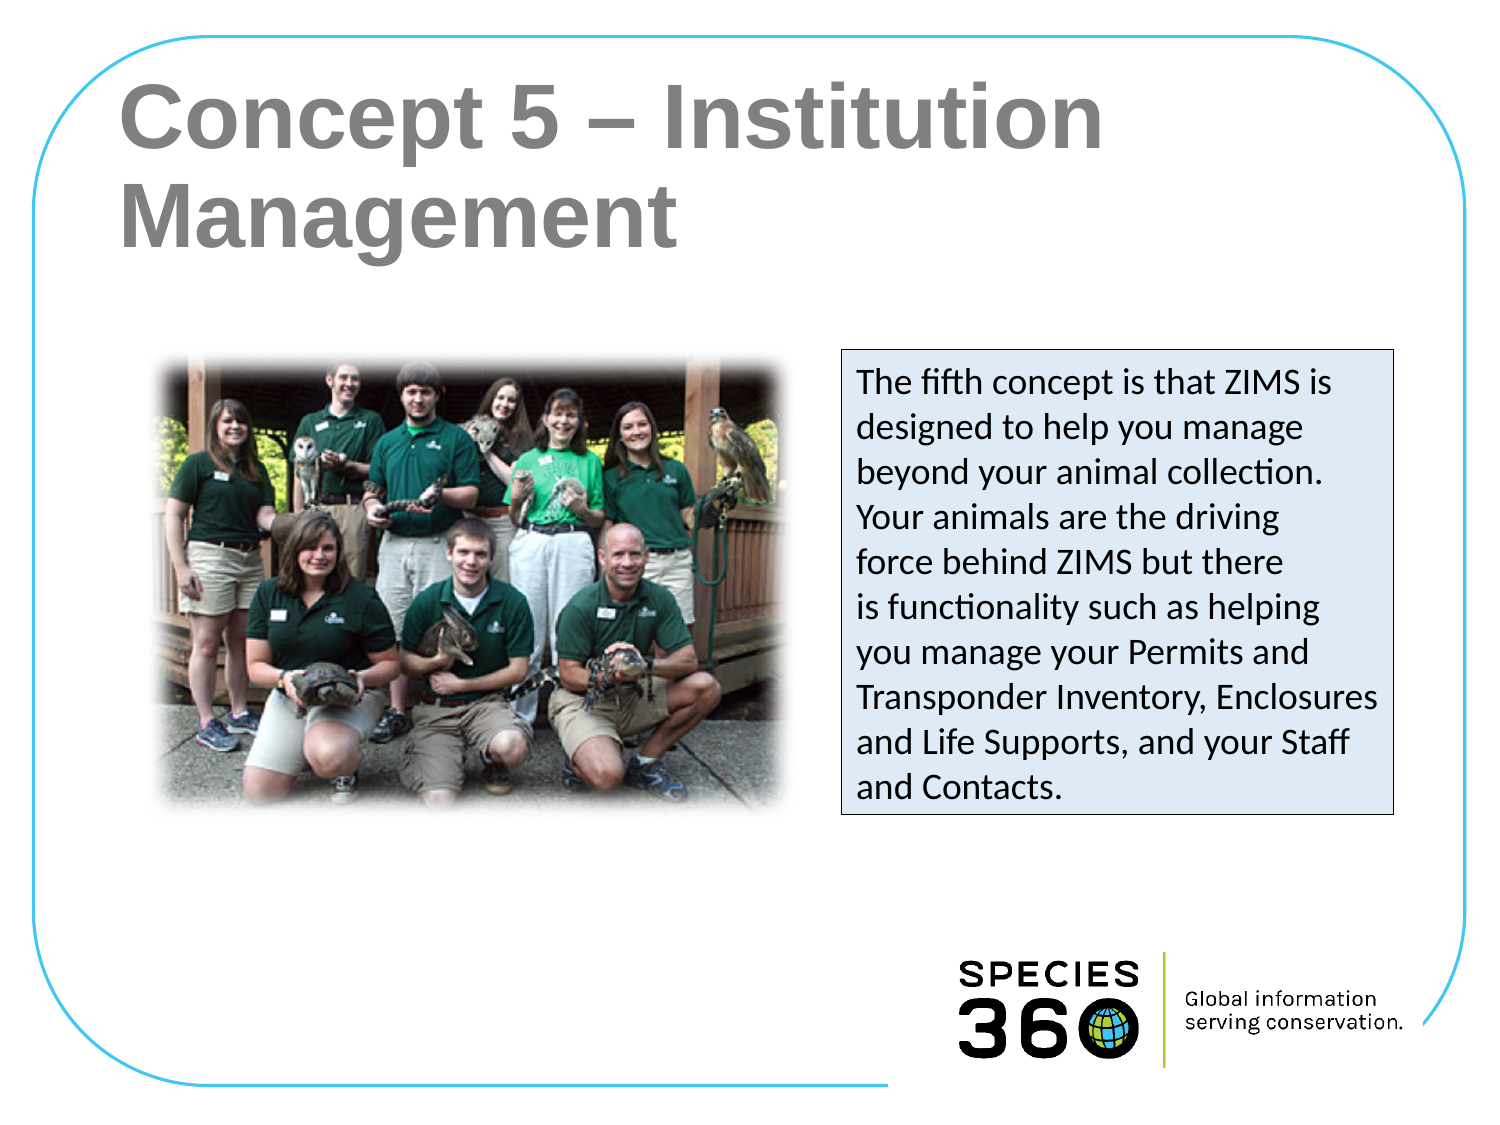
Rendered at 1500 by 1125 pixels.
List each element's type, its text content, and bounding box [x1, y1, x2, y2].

text_box The fifth concept is that ZIMS is designed to help you manage beyond your animal collection. Your animals are the driving force behind ZIMS but there is functionality such as helping you manage your Permits and Transponder Inventory, Enclosures and Life Supports, and your Staff and Contacts. [841, 349, 1394, 815]
picture [954, 944, 1407, 1075]
title Concept 5 – Institution Management [103, 59, 1397, 278]
picture [146, 349, 795, 820]
